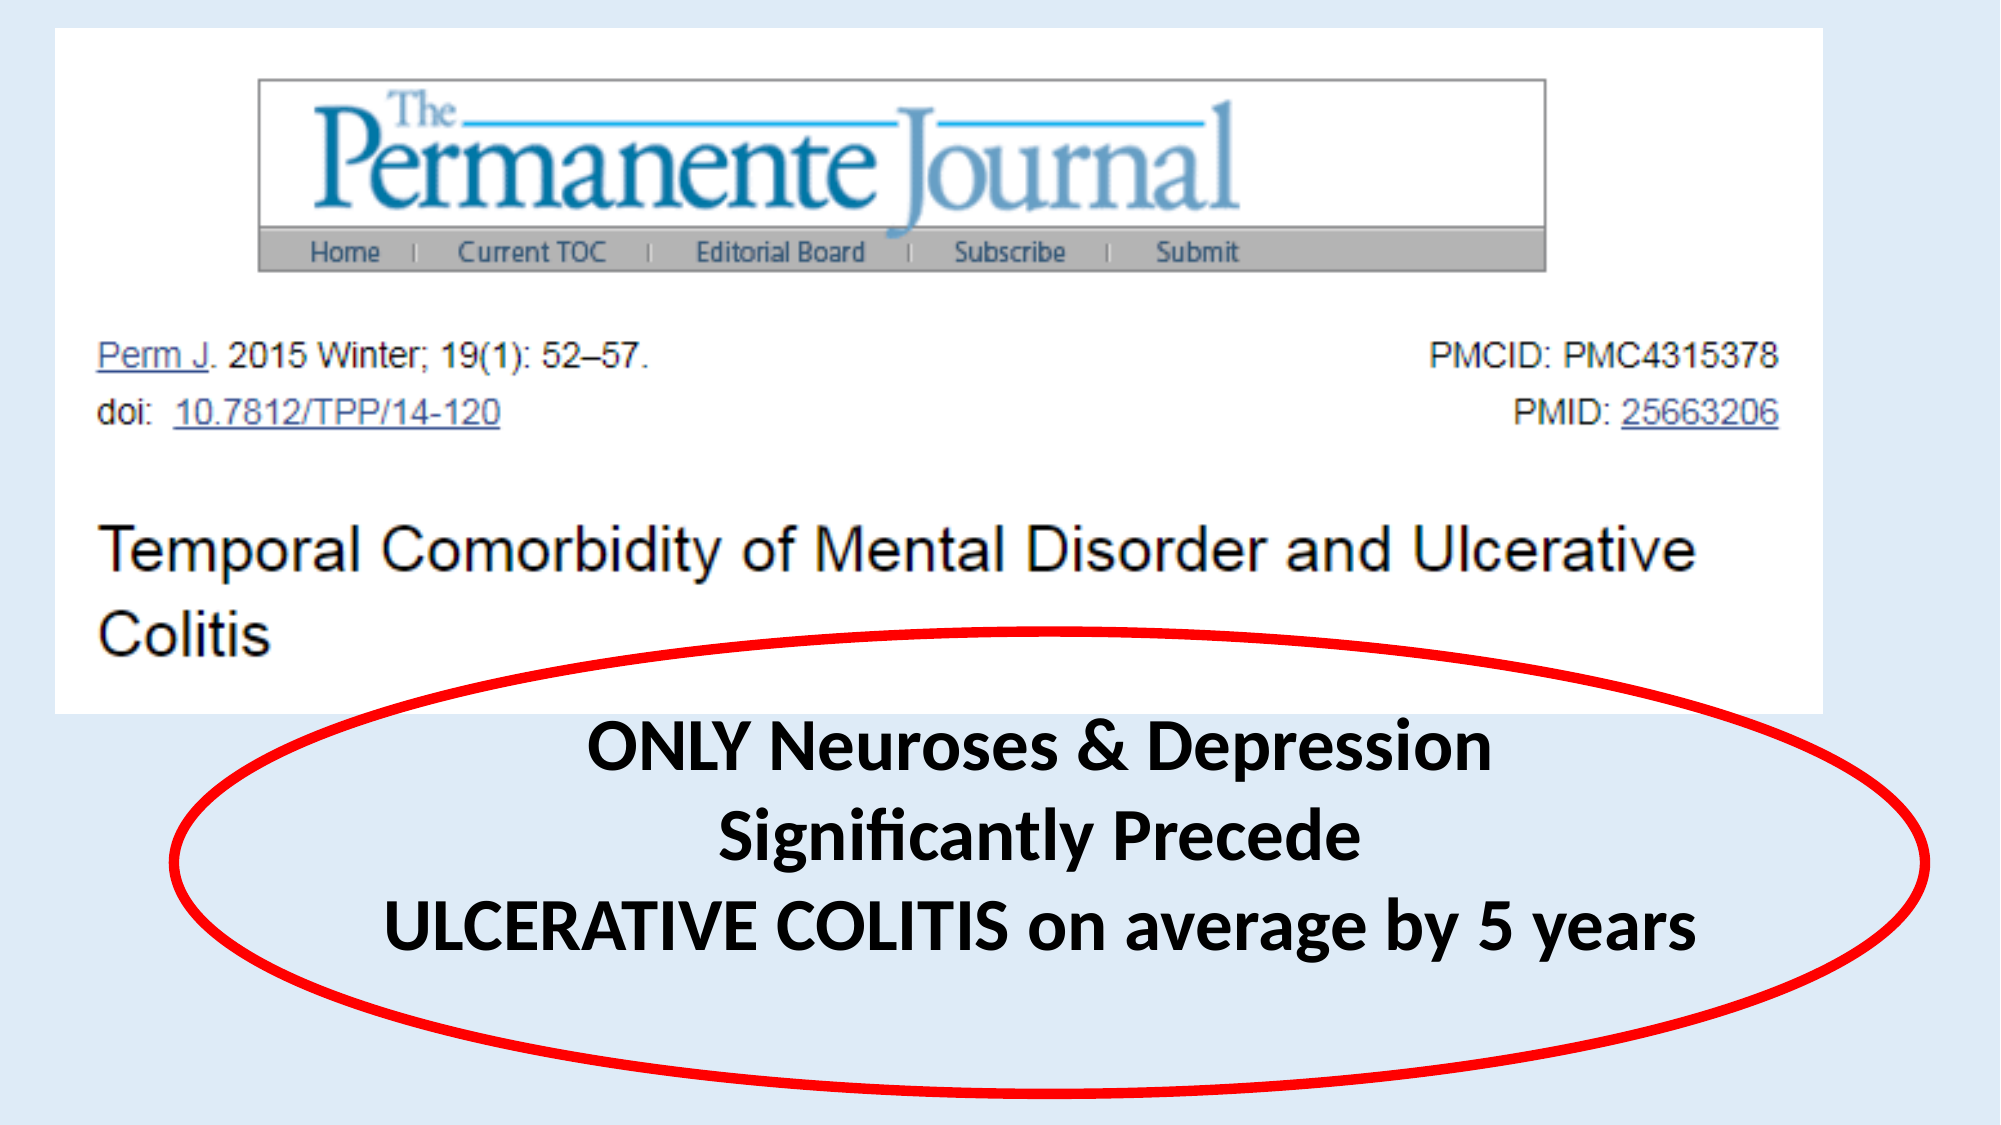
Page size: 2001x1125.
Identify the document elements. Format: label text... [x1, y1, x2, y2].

text_box [172, 734, 1927, 1095]
text_box ONLY Neuroses & Depression Significantly Precede ULCERATIVE COLITIS on average by 5 years [317, 714, 1782, 974]
picture [55, 28, 1823, 714]
